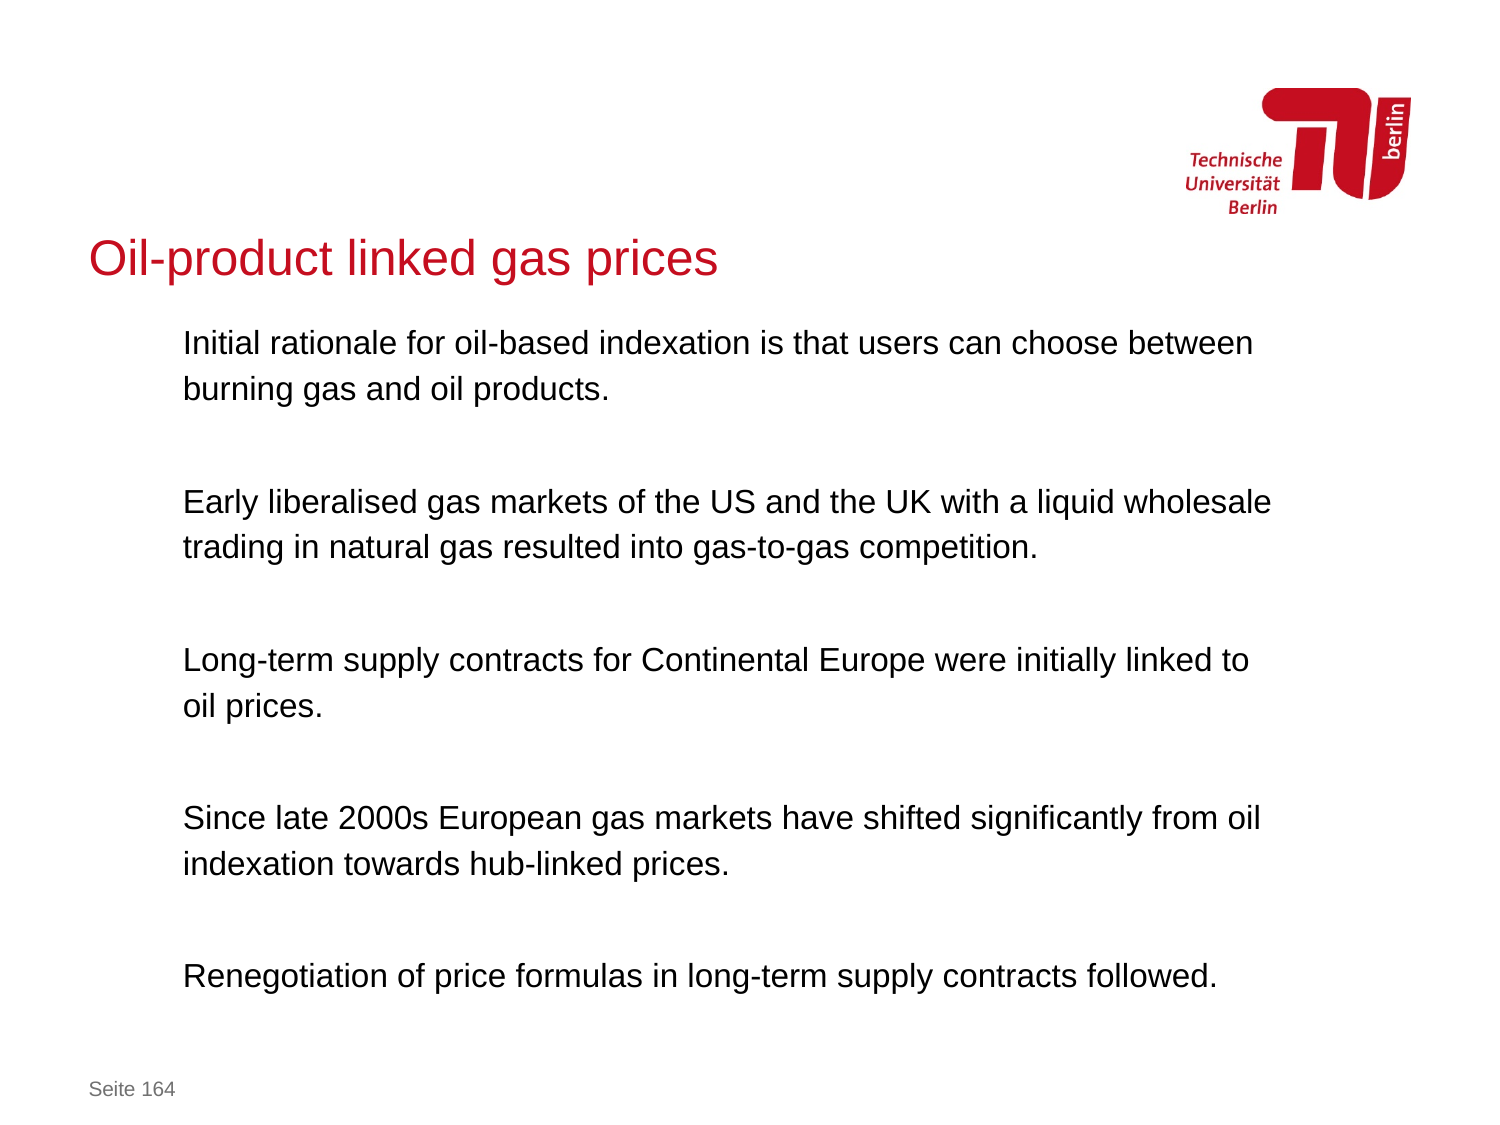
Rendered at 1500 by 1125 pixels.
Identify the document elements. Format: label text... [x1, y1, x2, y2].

title Oil-product linked gas prices [88, 226, 1411, 286]
picture [1186, 88, 1411, 214]
list Initial rationale for oil-based indexation is that users can choose between burning gas and oil products. Early liberalised gas markets of the US and the UK with a liquid wholesale trading in natural gas resulted into gas-to-gas competition. Long-term supply contracts for Continental Europe were initially linked to oil prices. Since late 2000s European gas markets have shifted significantly from oil indexation towards hub-linked prices. Renegotiation of price formulas in long-term supply contracts followed. [183, 315, 1294, 983]
slide_number Seite 164 [88, 1075, 1176, 1101]
